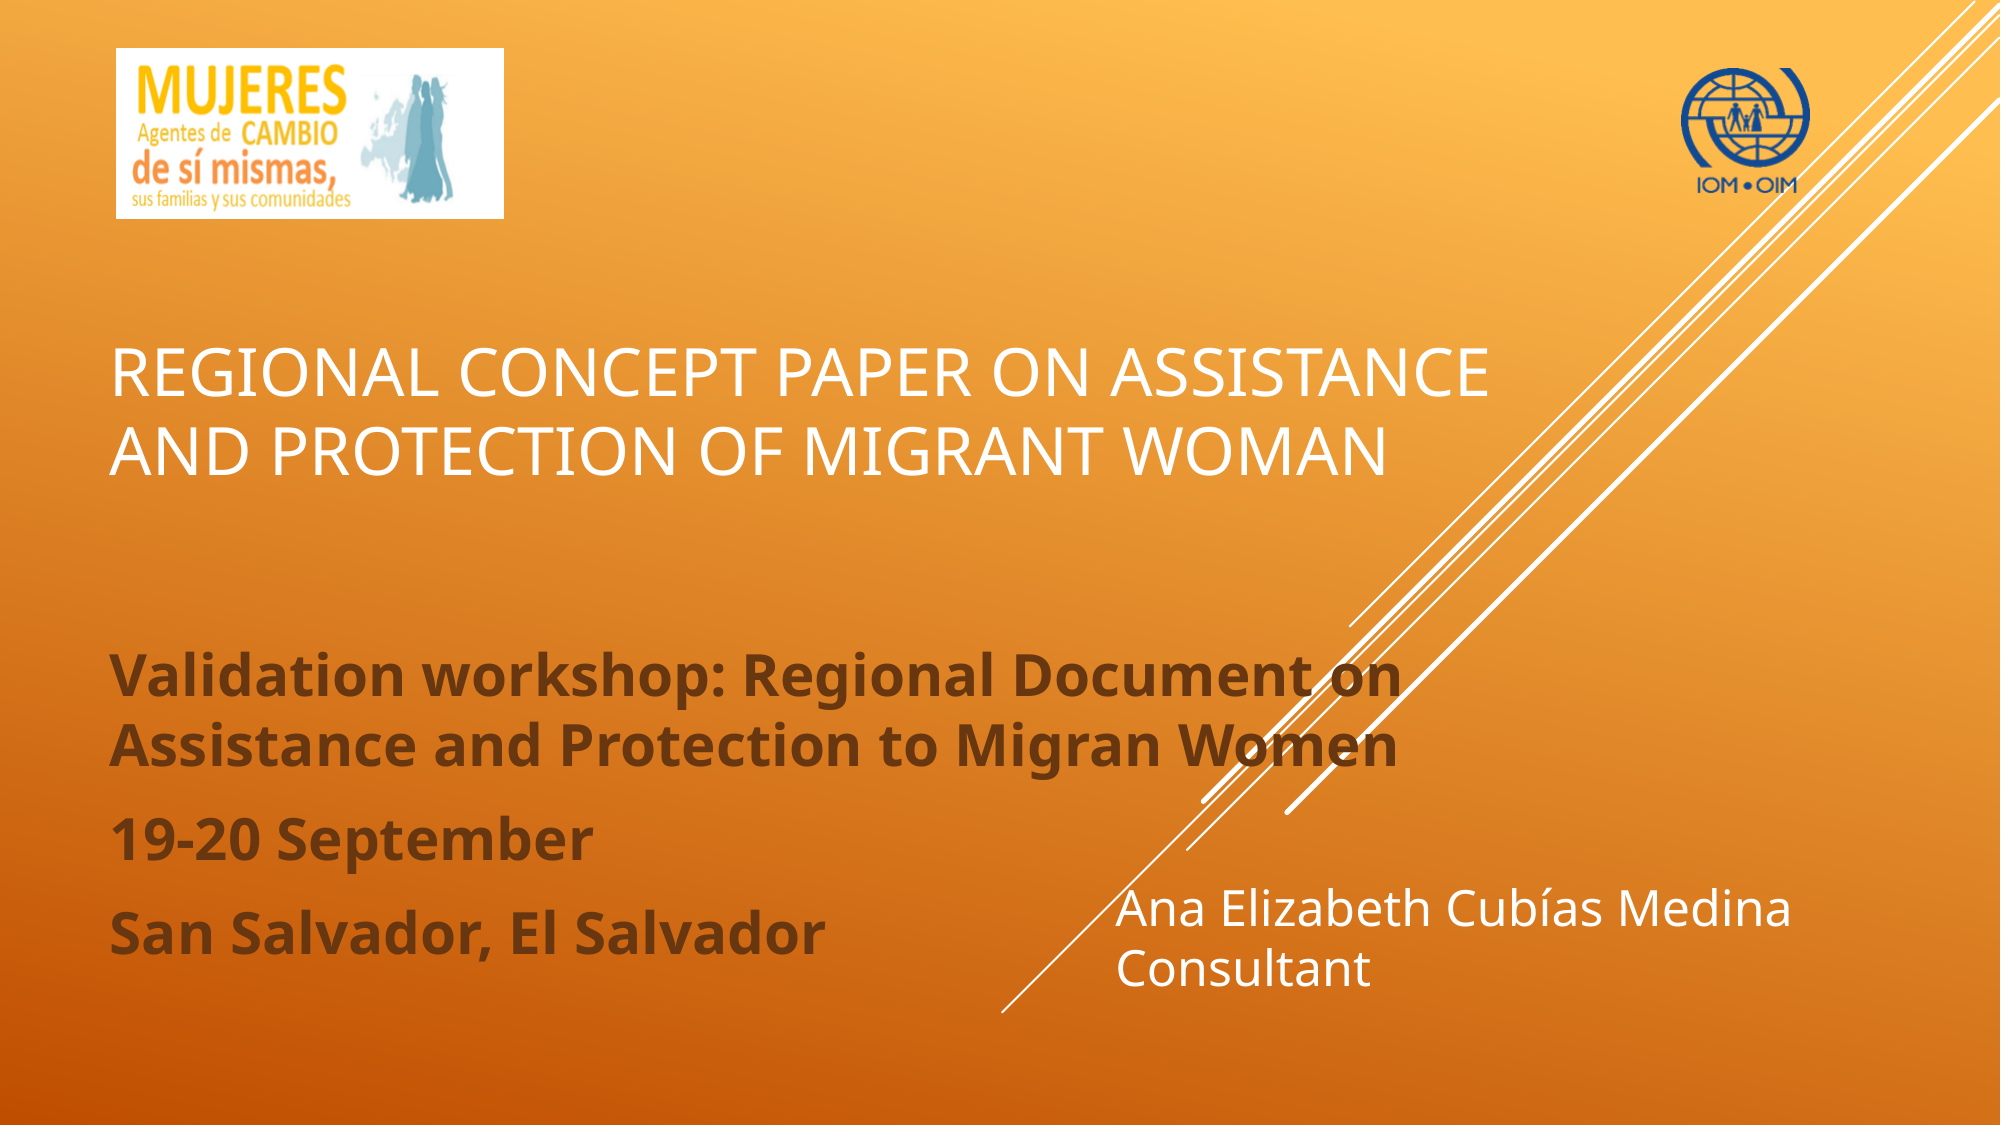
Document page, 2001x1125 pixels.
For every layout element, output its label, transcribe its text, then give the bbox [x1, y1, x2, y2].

text_box Ana Elizabeth Cubías Medina Consultant [1100, 869, 1945, 1049]
subtitle Validation workshop: Regional Document on Assistance and Protection to Migran Women 19-20 September San Salvador, El Salvador [94, 630, 1452, 1035]
title REGIONAL CONCEPT PAPER ON ASSISTANCE AND PROTECTION OF MIGRANT WOMAN [94, 277, 1792, 497]
picture [1681, 68, 1810, 199]
picture [115, 48, 504, 219]
